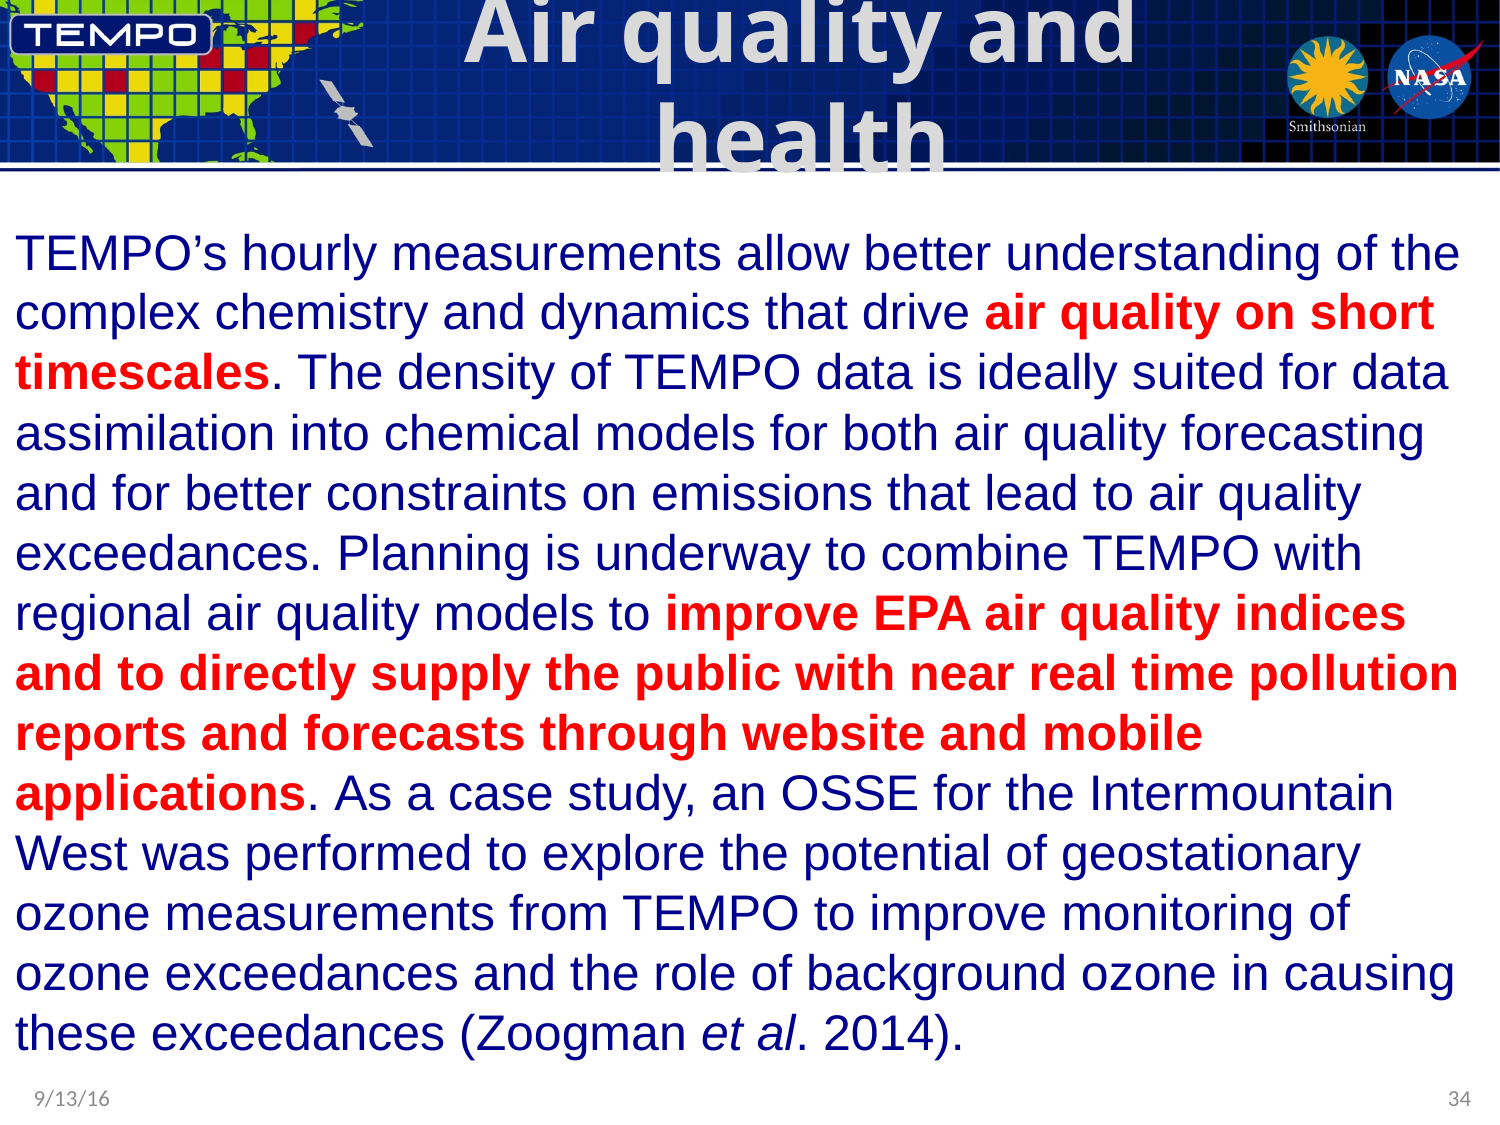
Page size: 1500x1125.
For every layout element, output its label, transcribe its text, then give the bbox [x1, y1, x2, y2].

picture [0, 0, 1500, 176]
title Air quality and health [312, 2, 1293, 160]
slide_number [18, 1066, 369, 1125]
slide_number 34 [1136, 1066, 1487, 1125]
text_box TEMPO’s hourly measurements allow better understanding of the complex chemistry and dynamics that drive air quality on short timescales. The density of TEMPO data is ideally suited for data assimilation into chemical models for both air quality forecasting and for better constraints on emissions that lead to air quality exceedances. Planning is underway to combine TEMPO with regional air quality models to improve EPA air quality indices and to directly supply the public with near real time pollution reports and forecasts through website and mobile applications. As a case study, an OSSE for the Intermountain West was performed to explore the potential of geostationary ozone measurements from TEMPO to improve monitoring of ozone exceedances and the role of background ozone in causing these exceedances (Zoogman et al. 2014). [0, 212, 1500, 1068]
